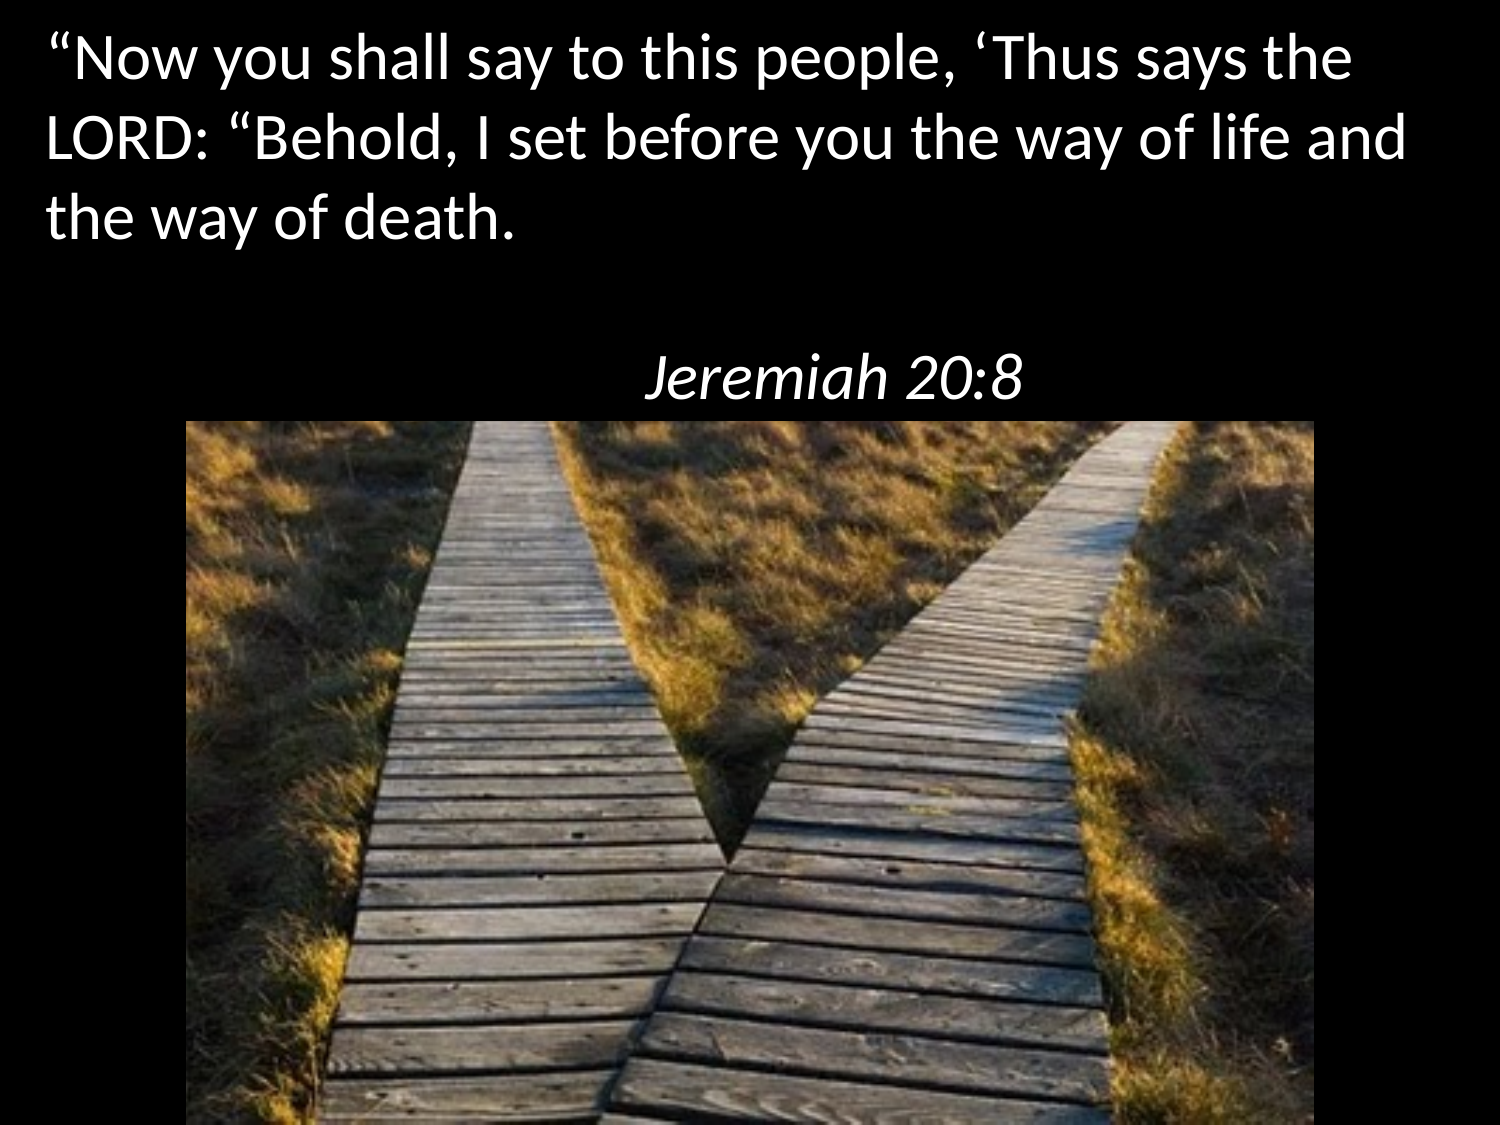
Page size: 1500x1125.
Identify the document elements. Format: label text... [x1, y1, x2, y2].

picture [186, 5, 1314, 1125]
text_box “Now you shall say to this people, ‘Thus says the Lord: “Behold, I set before you the way of life and the way of death. Jeremiah 20:8. [29, 4, 1500, 421]
